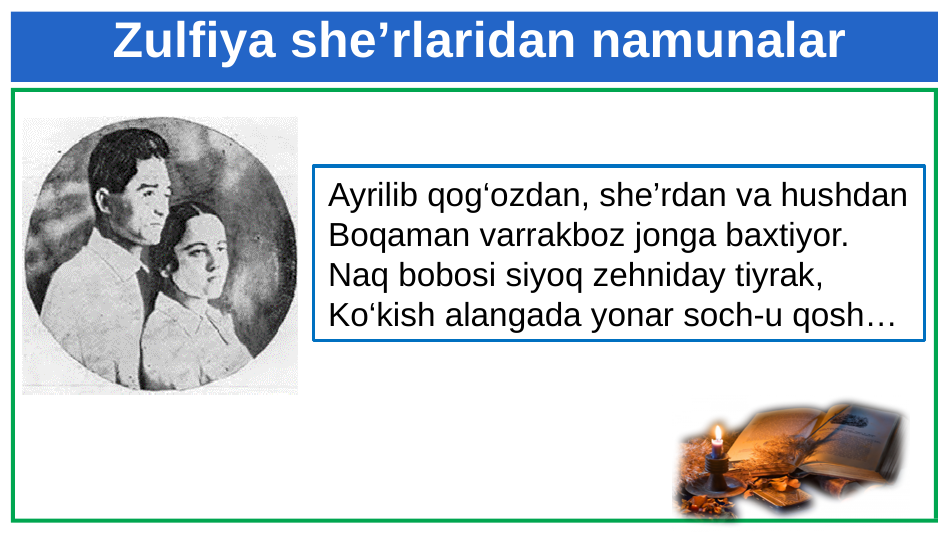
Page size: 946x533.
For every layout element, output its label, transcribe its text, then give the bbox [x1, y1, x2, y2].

picture [22, 115, 299, 396]
text_box Ayrilib qog‘ozdan, she’rdan va hushdan Boqaman varrakboz jonga baxtiyor. Naq bobosi siyoq zehniday tiyrak, Ko‘kish alangada yonar soch-u qosh… [313, 166, 925, 341]
picture [672, 394, 911, 533]
text_box Zulfiya she’rlaridan namunalar [97, 0, 946, 75]
